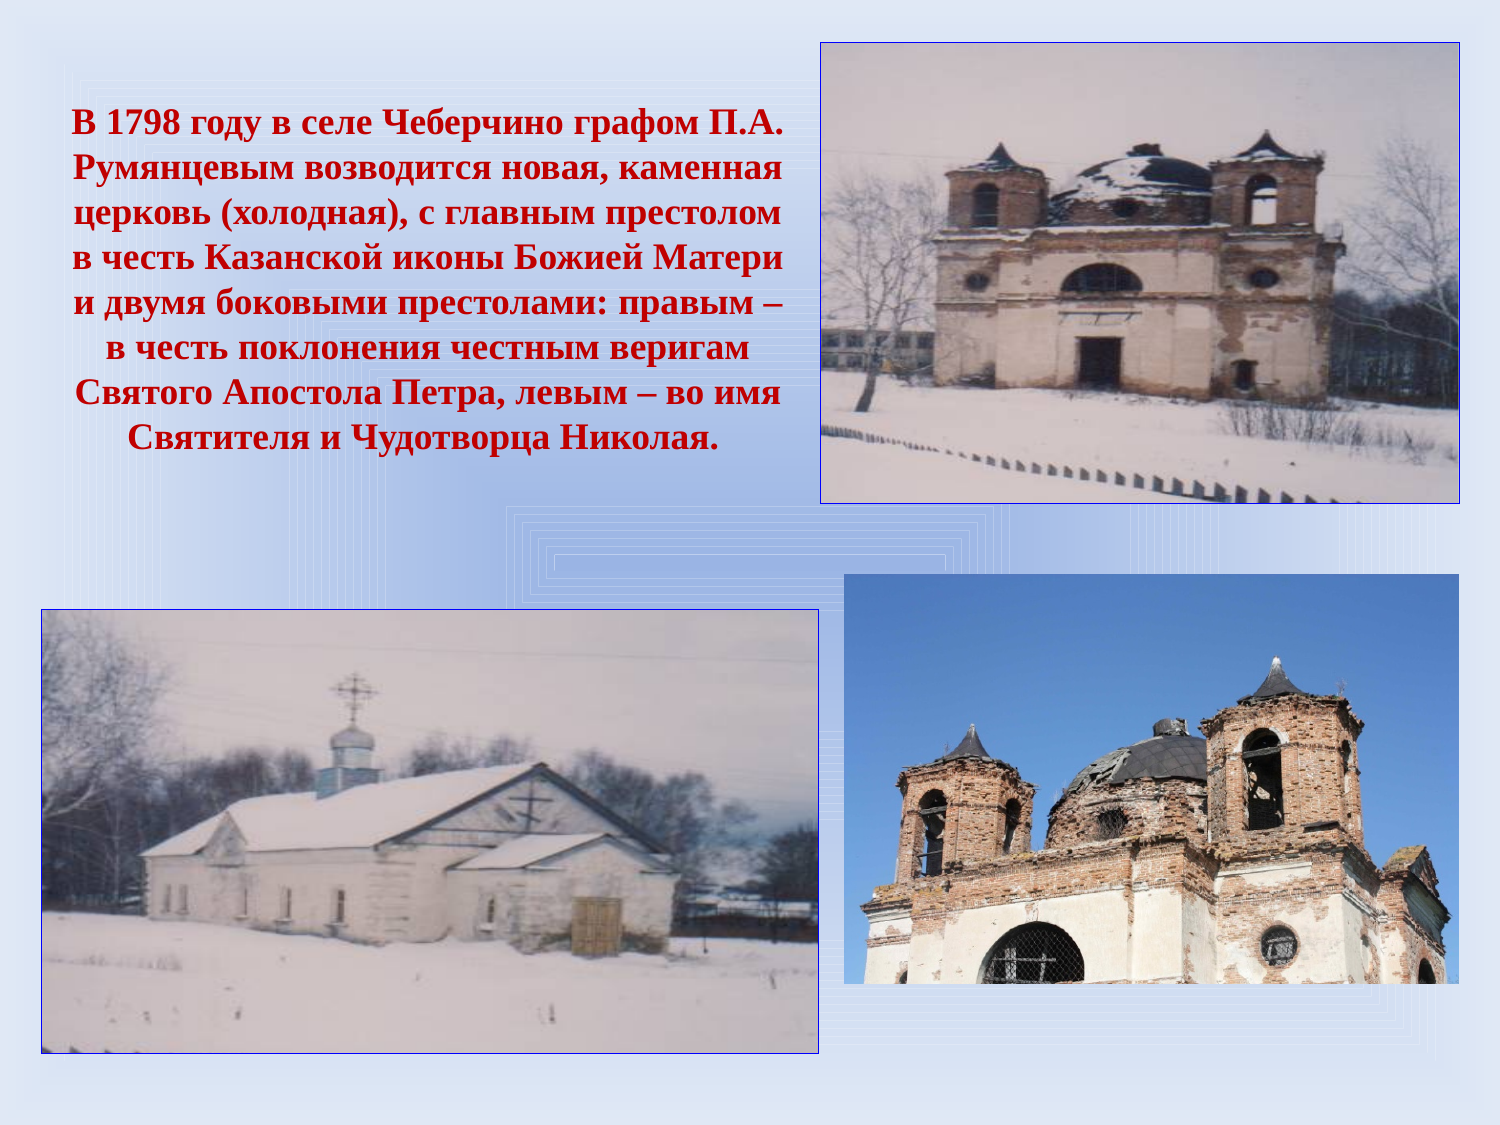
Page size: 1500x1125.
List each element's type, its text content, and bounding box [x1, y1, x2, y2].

picture [40, 609, 819, 1053]
text_box В 1798 году в селе Чеберчино графом П.А. Румянцевым возводится новая, каменная церковь (холодная), с главным престолом в честь Казанской иконы Божией Матери и двумя боковыми престолами: правым – в честь поклонения честным веригам Святого Апостола Петра, левым – во имя Святителя и Чудотворца Николая. [53, 89, 803, 465]
picture [820, 42, 1459, 504]
picture [844, 574, 1459, 984]
